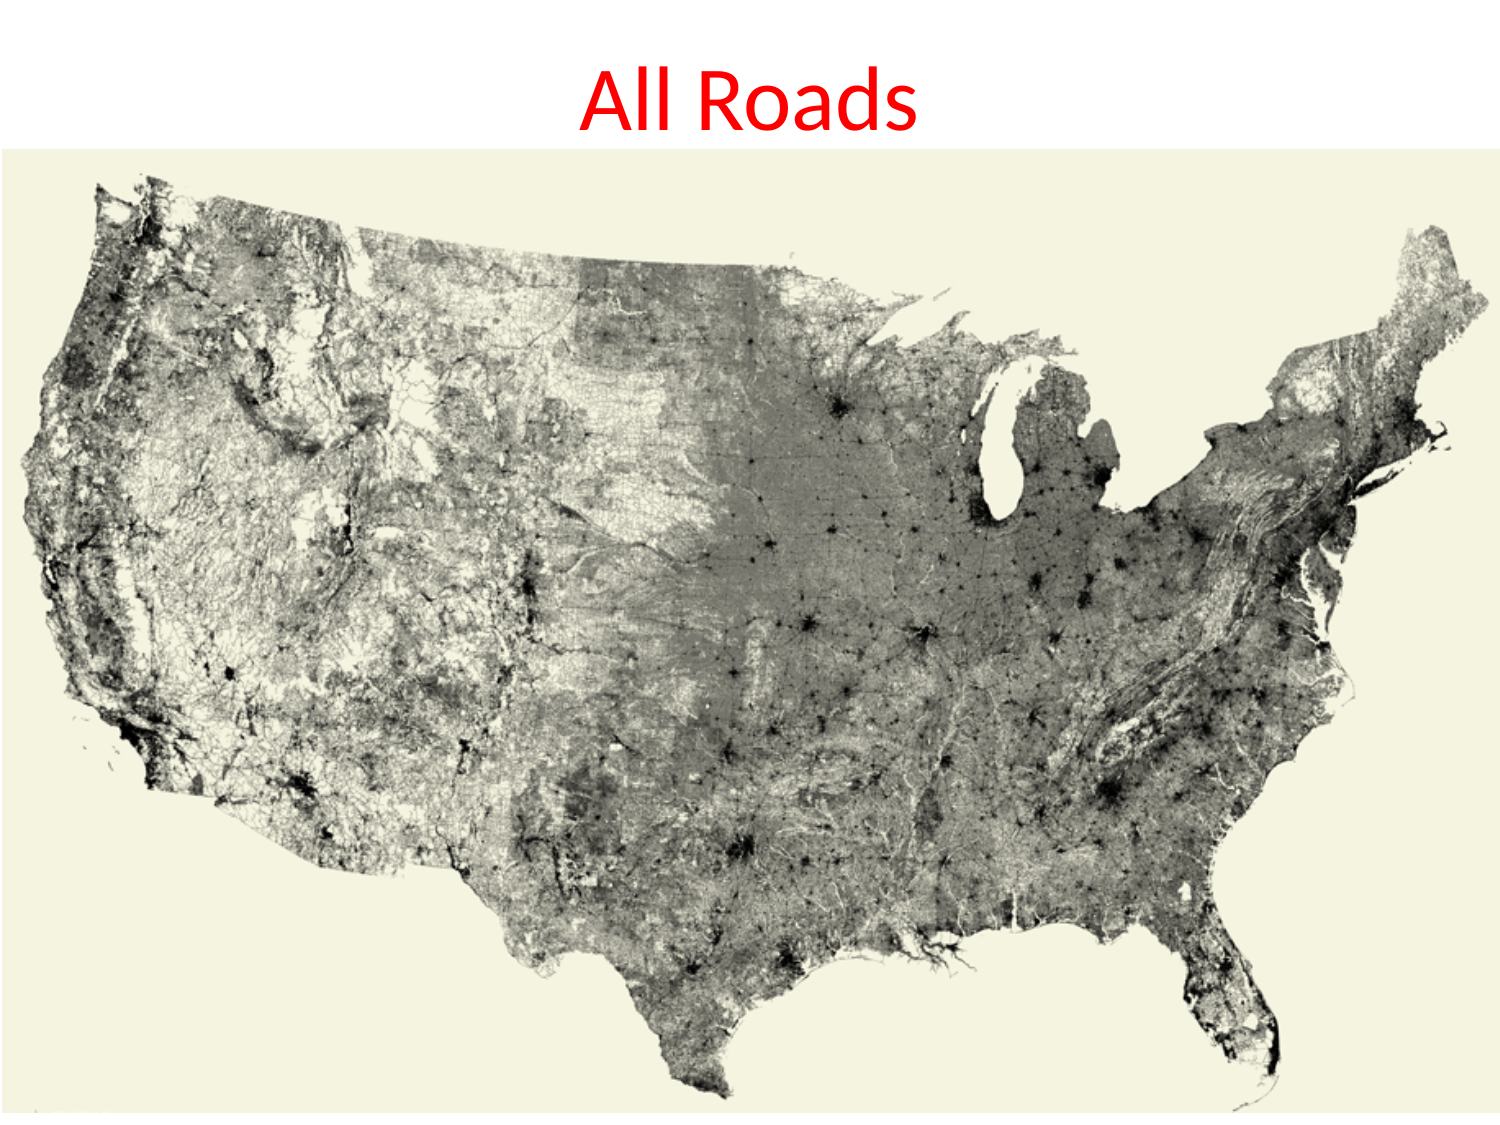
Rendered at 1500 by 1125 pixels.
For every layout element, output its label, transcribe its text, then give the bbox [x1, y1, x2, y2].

title All Roads [75, 0, 1425, 148]
picture [1, 149, 1500, 1113]
